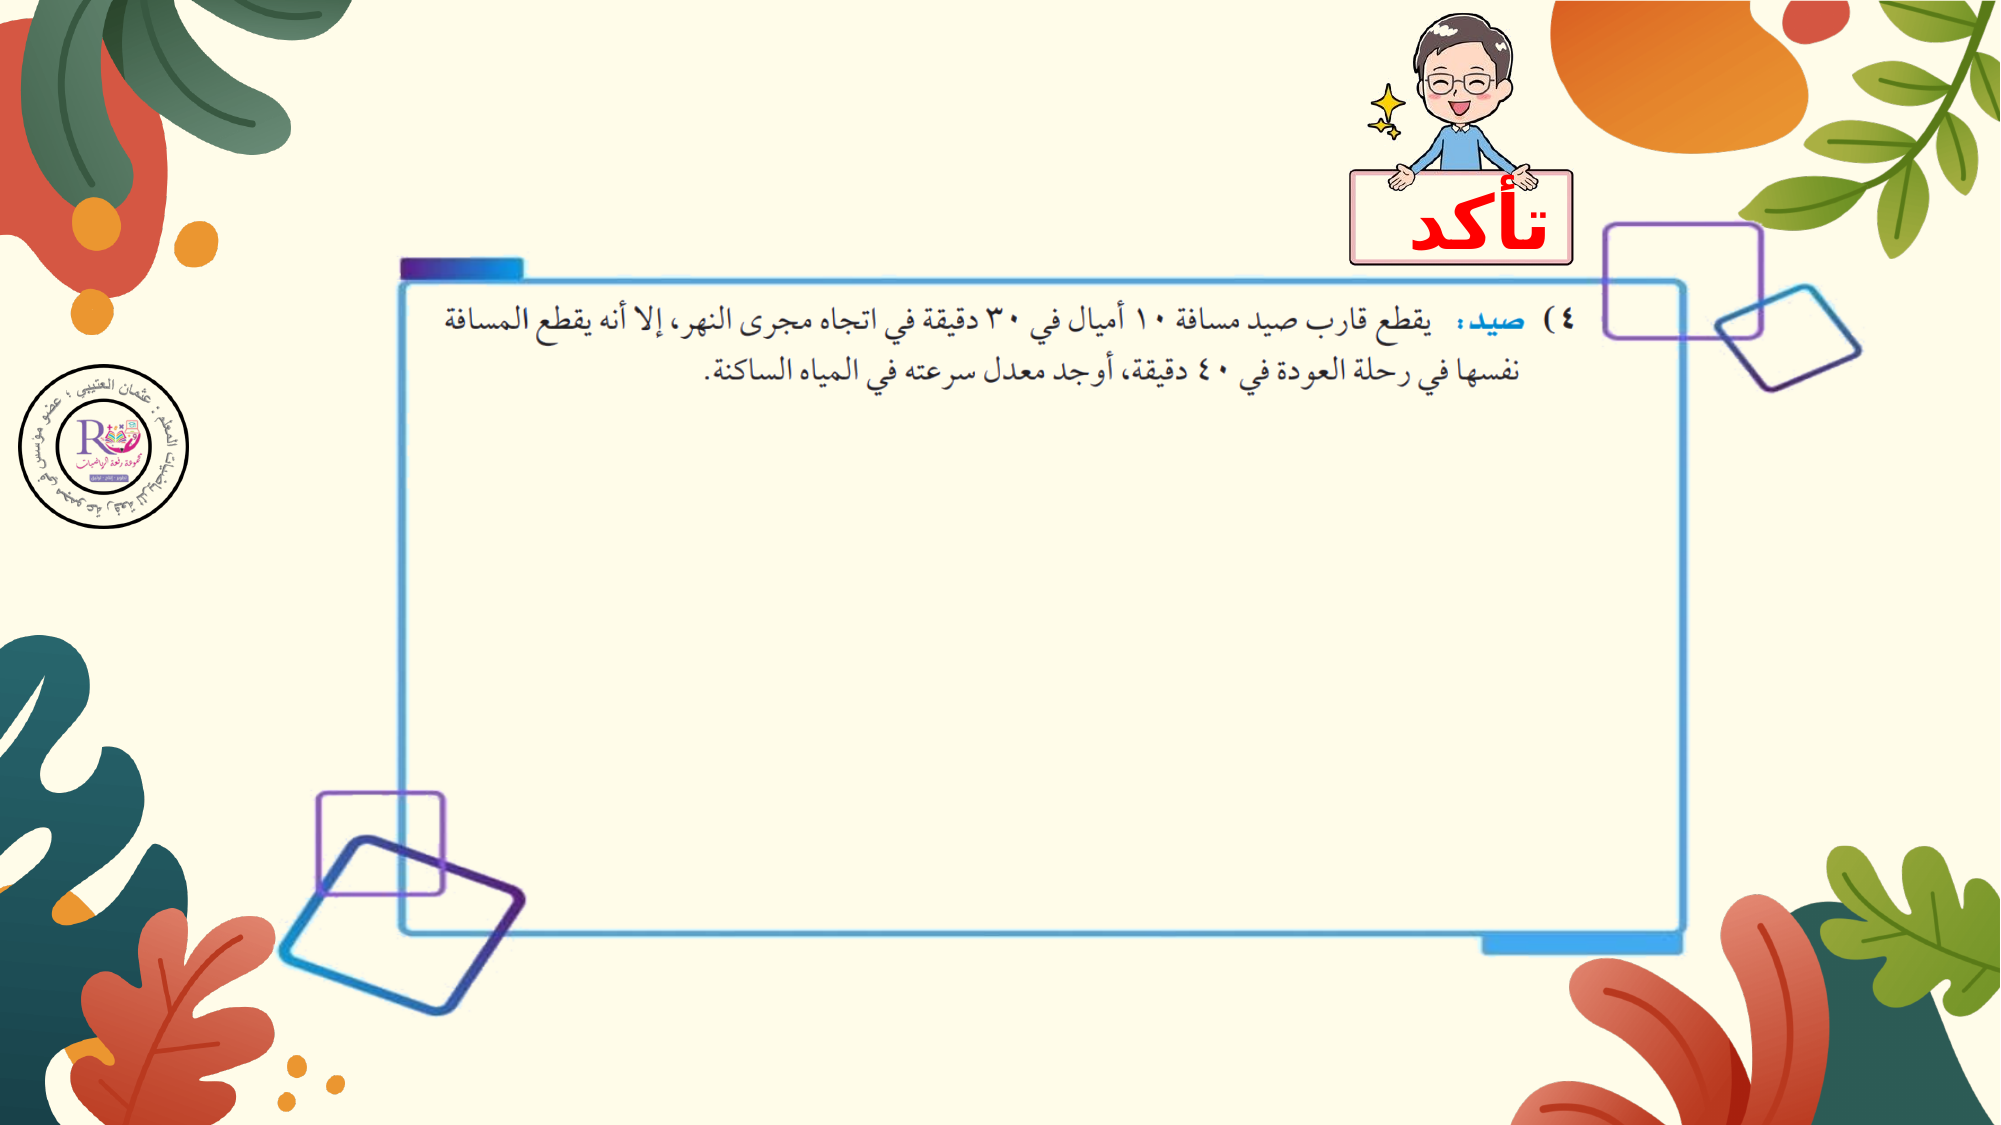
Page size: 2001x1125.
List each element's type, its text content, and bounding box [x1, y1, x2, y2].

picture [0, 0, 2000, 1125]
text_box تأكد [1610, 166, 1617, 272]
picture [18, 364, 189, 529]
picture [0, 0, 352, 335]
